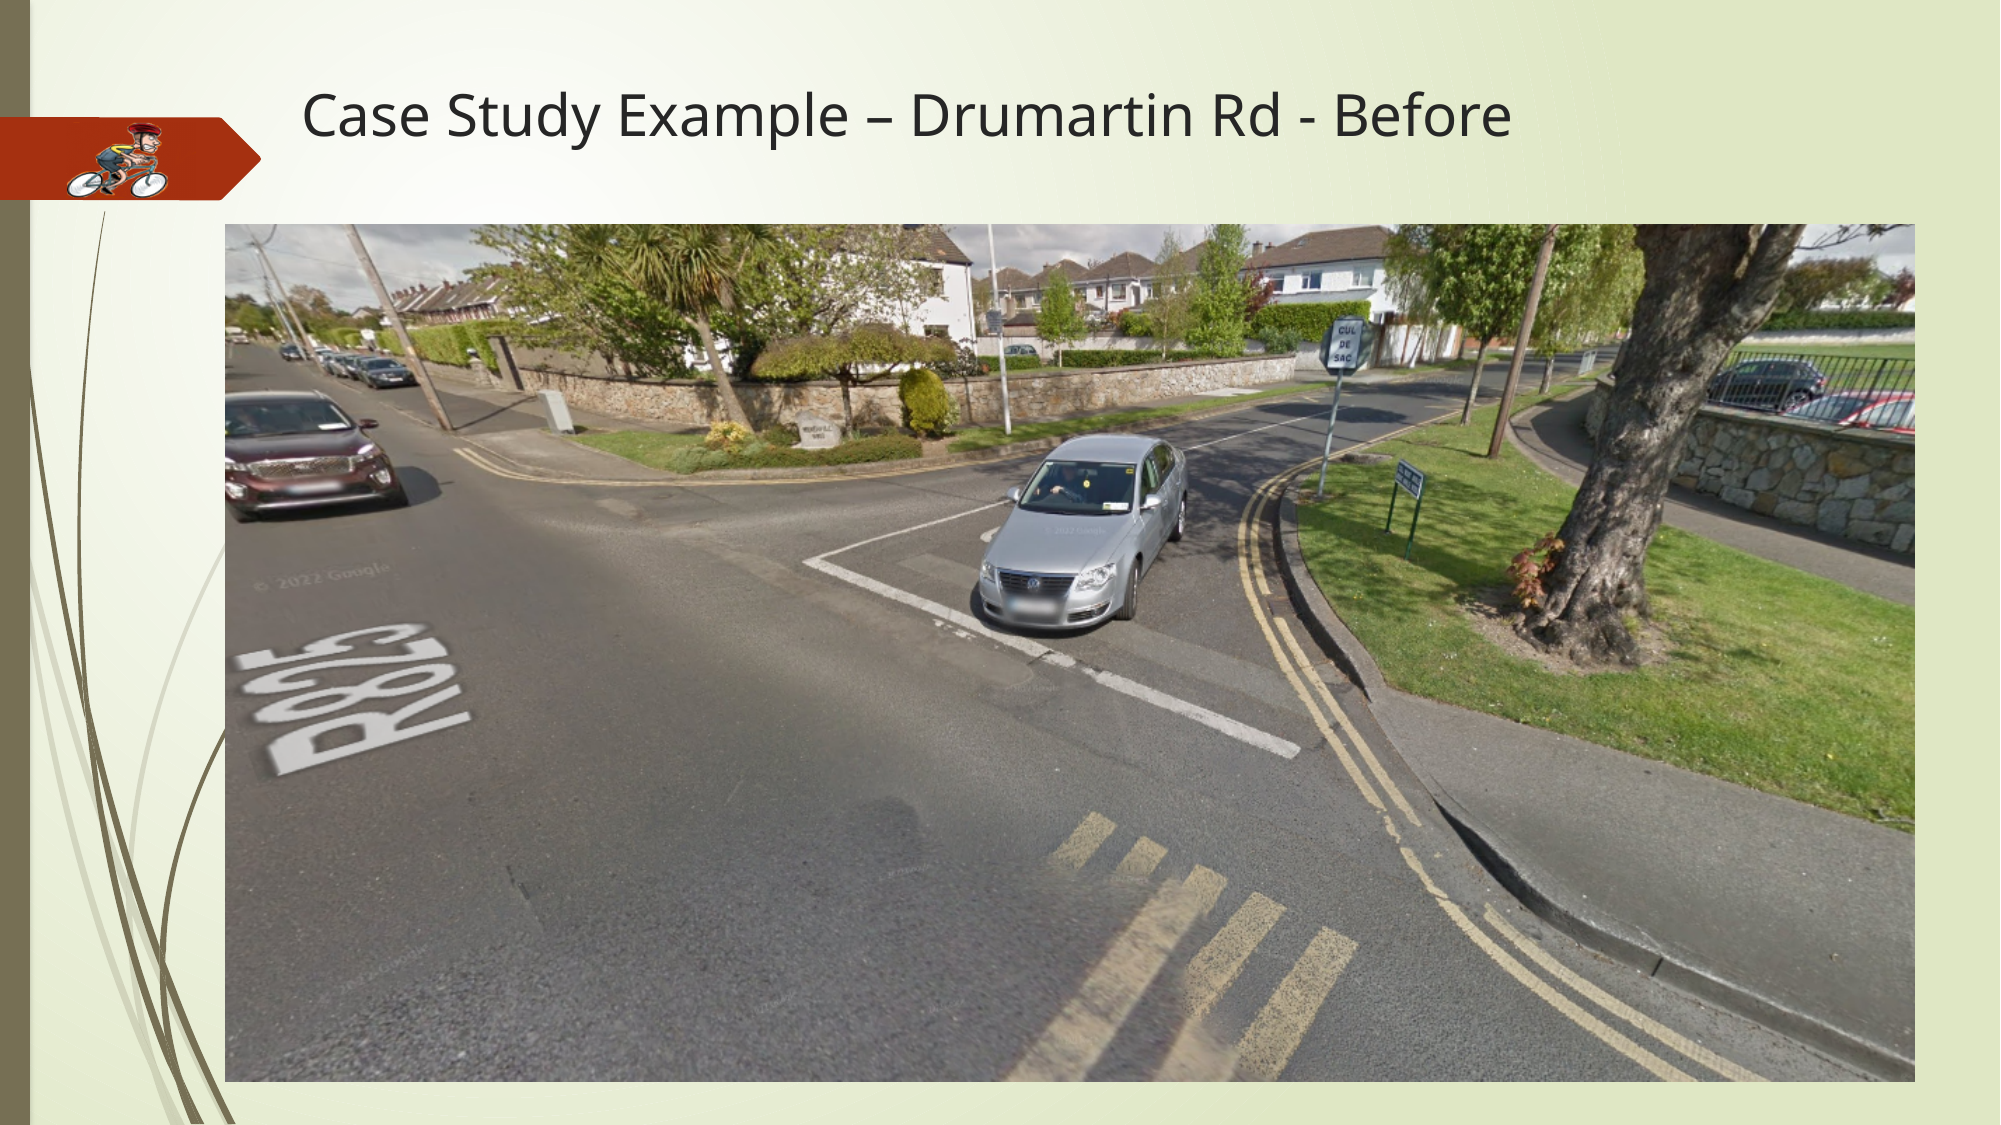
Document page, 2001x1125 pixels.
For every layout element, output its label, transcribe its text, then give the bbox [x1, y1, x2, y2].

picture [224, 224, 1915, 1083]
title Case Study Example – Drumartin Rd - Before [286, 70, 1592, 224]
picture [66, 122, 197, 198]
